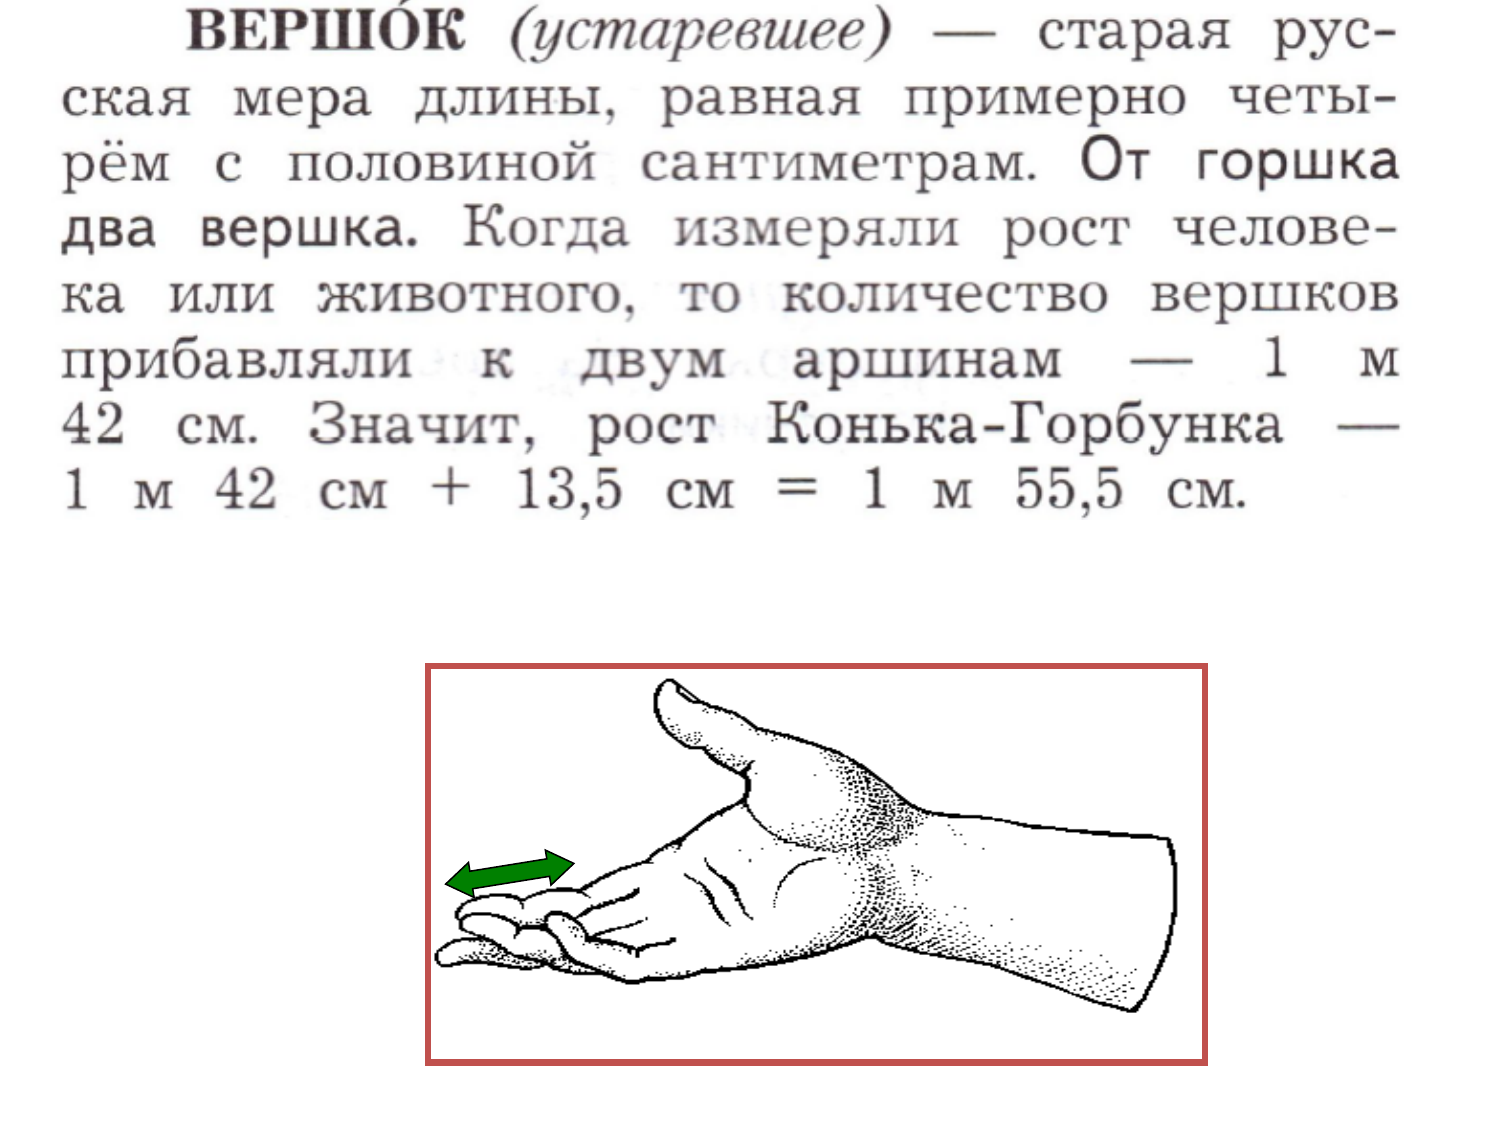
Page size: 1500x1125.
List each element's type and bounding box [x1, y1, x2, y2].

picture [41, 0, 1417, 520]
picture [430, 668, 1203, 1060]
